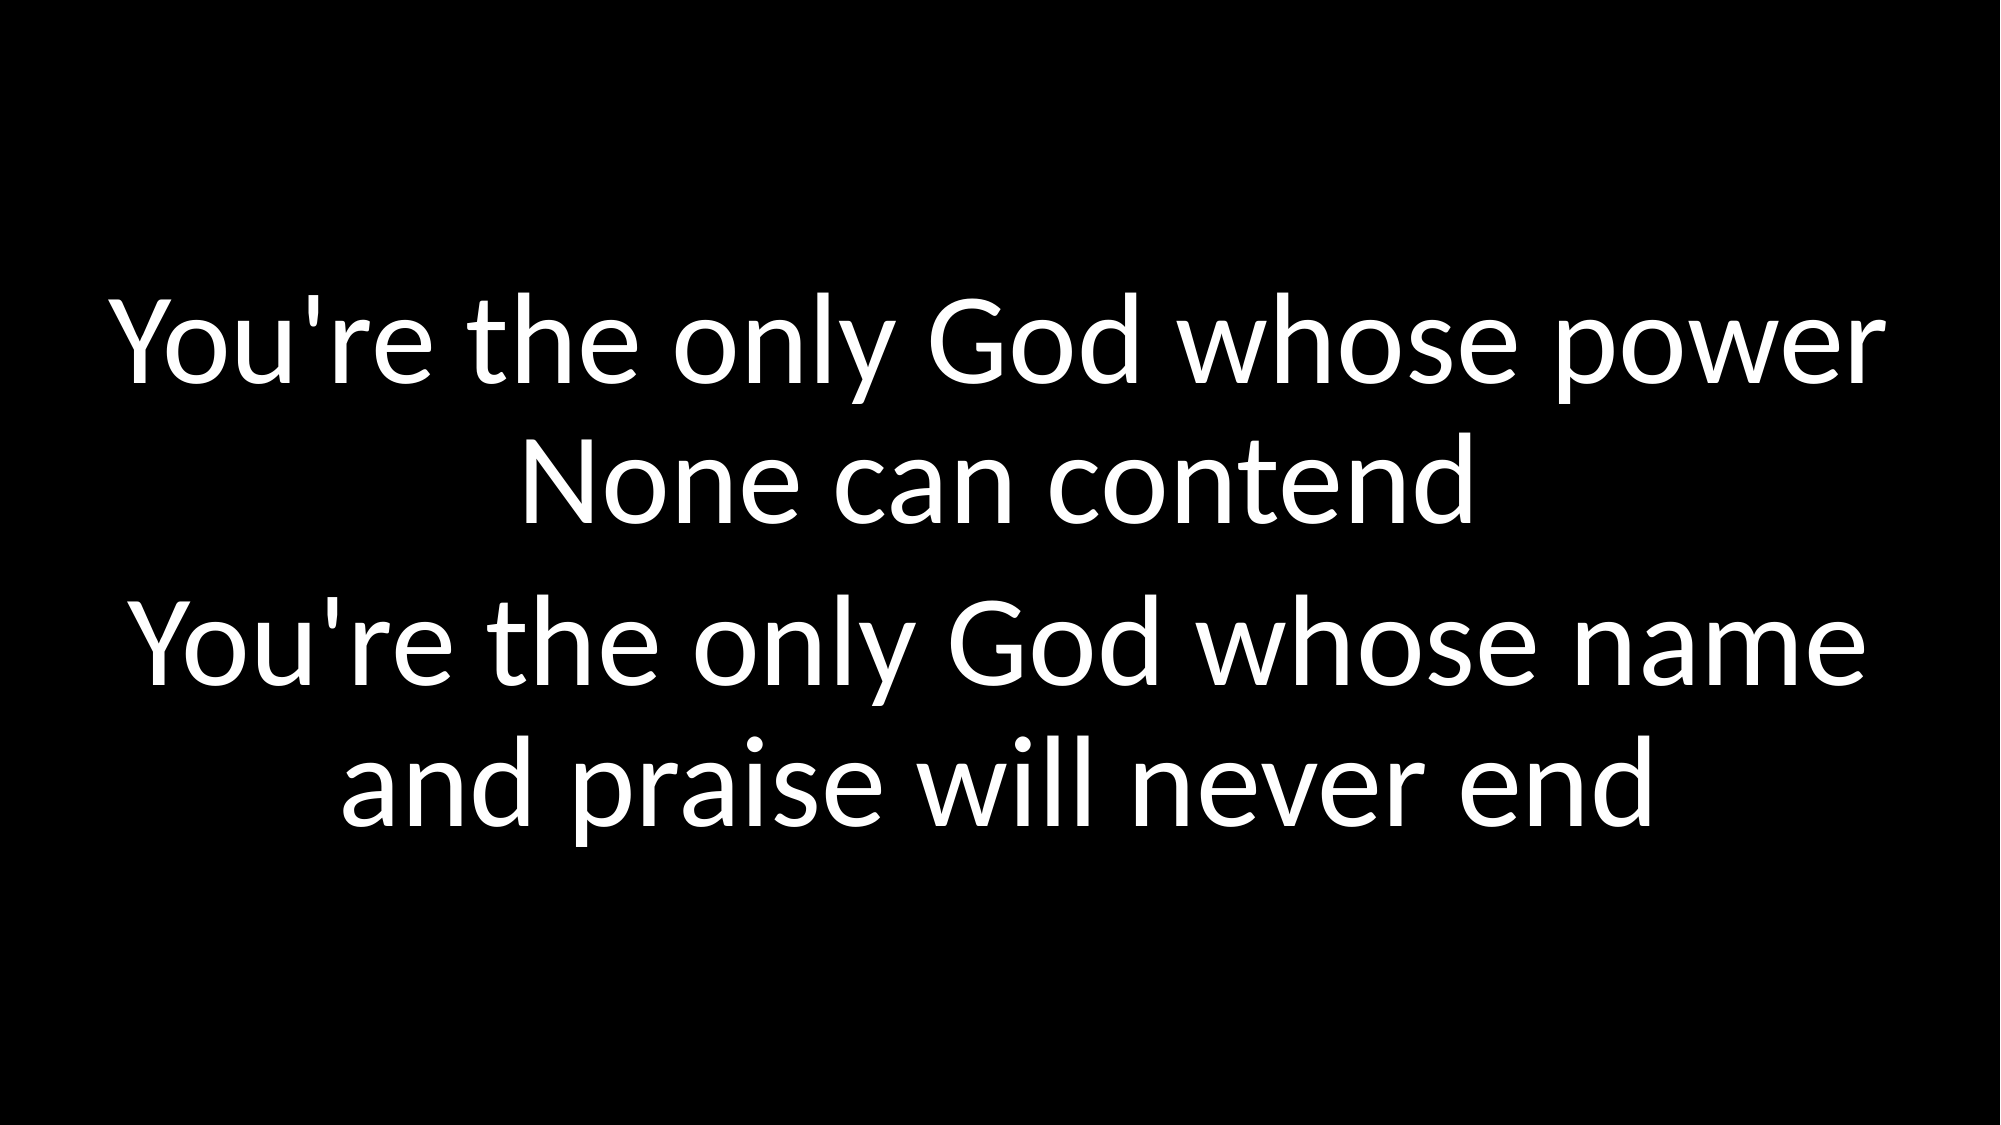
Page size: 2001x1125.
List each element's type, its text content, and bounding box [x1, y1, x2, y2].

list You're the only God whose power None can contend You're the only God whose name and praise will never end [0, 0, 2000, 1125]
